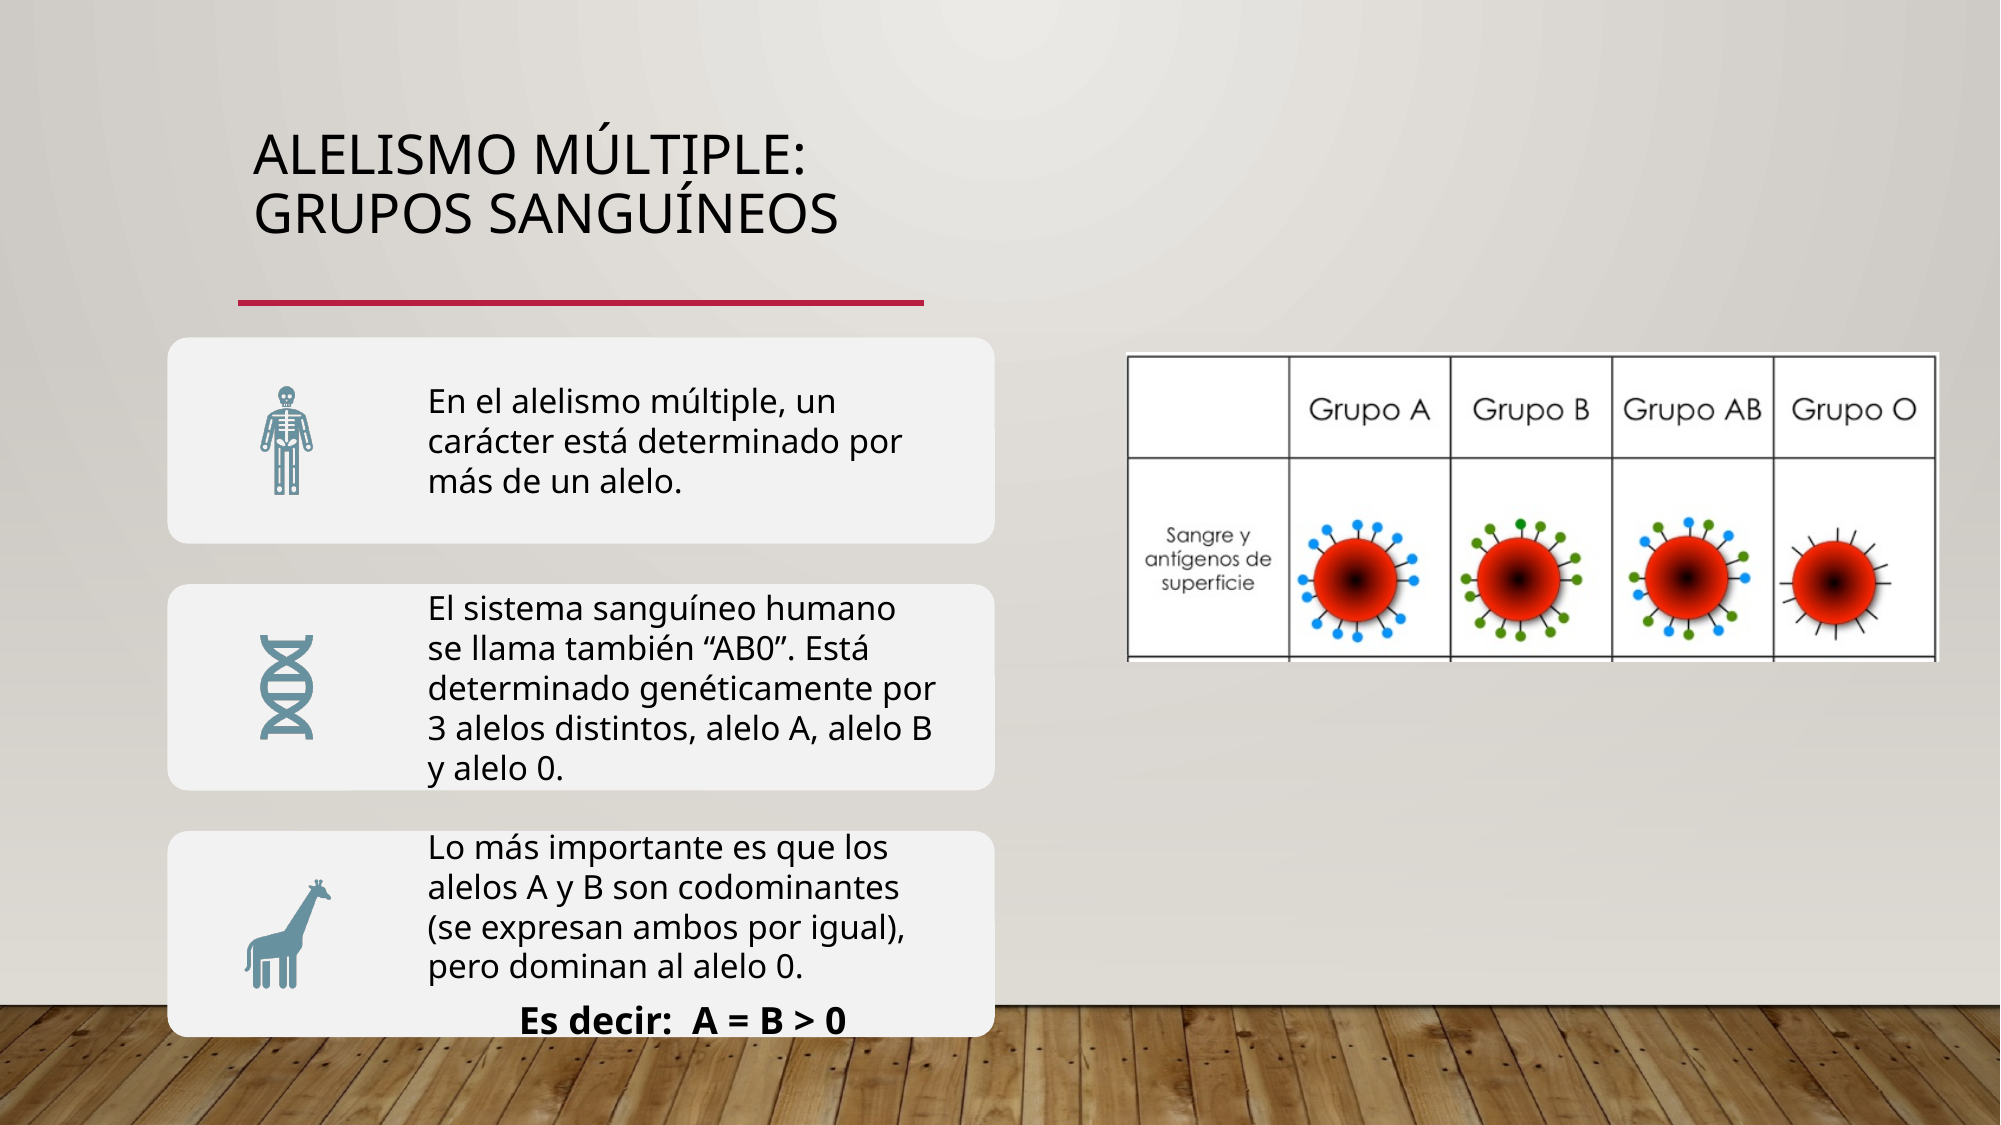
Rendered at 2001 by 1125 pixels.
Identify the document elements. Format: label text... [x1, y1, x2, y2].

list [167, 336, 995, 1039]
picture [1125, 352, 1940, 663]
text_box [0, 0, 2000, 330]
title ALELISMO MÚLTIPLE: GRUPOS SANGUÍNEOS [238, 119, 924, 292]
text_box [0, 330, 2000, 1004]
picture [0, 1006, 2000, 1125]
